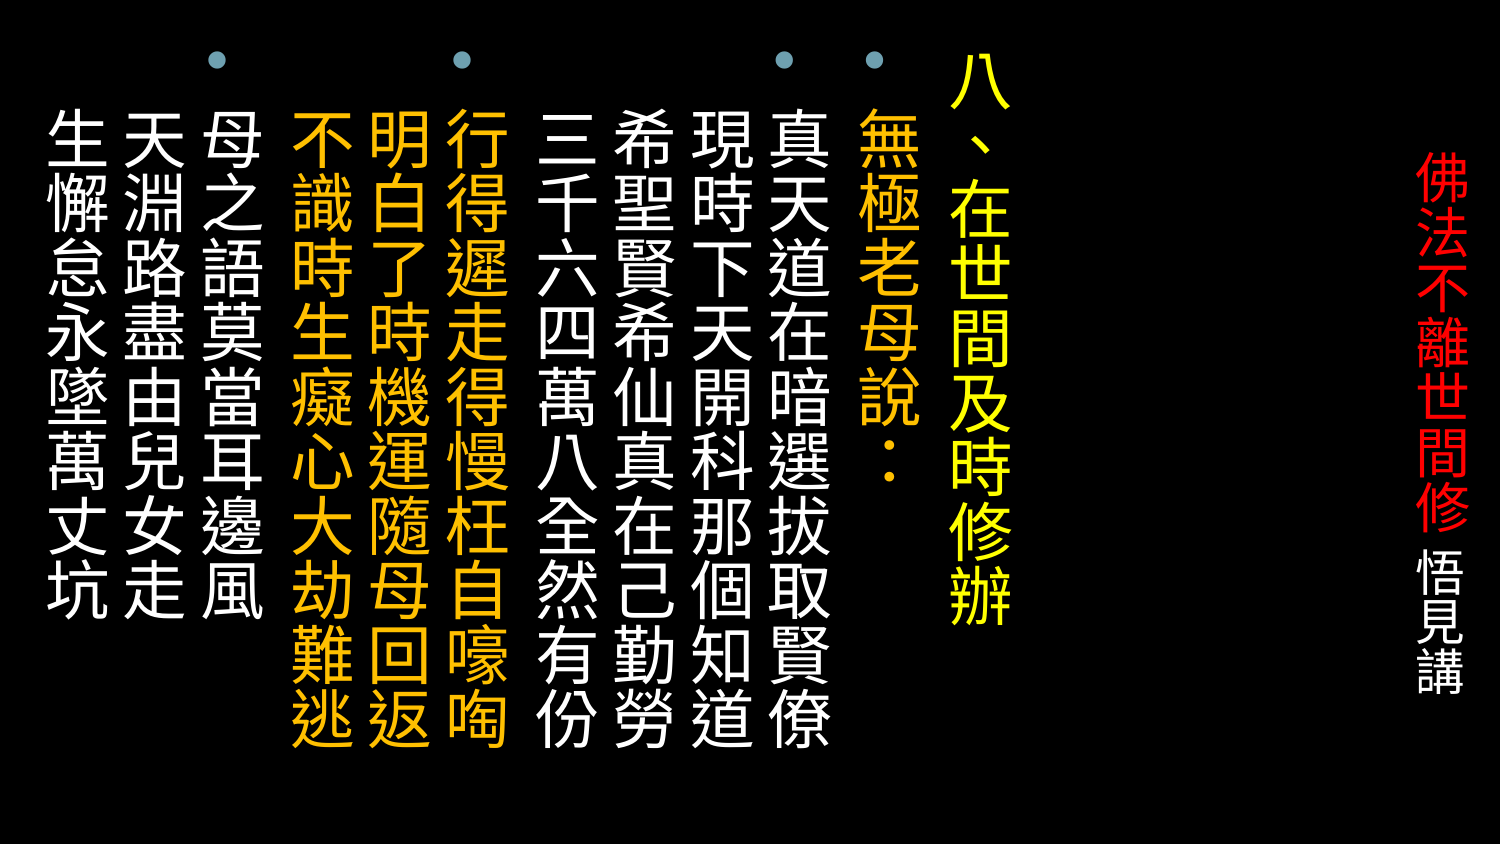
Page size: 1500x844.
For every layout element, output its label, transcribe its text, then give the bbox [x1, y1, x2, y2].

list 八、在世間及時修辦 無極老母說： 真天道在暗選拔取賢僚 現時下天開科那個知道 希聖賢希仙真在己勤勞 三千六四萬八全然有份 行得遲走得慢枉自嚎啕 明白了時機運隨母回返 不識時生癡心大劫難逃 母之語莫當耳邊風 天淵路盡由兒女走 生懈怠永墜萬丈坑 [29, 27, 1377, 820]
title 佛法不離世間修 悟見講 [1399, 27, 1483, 820]
